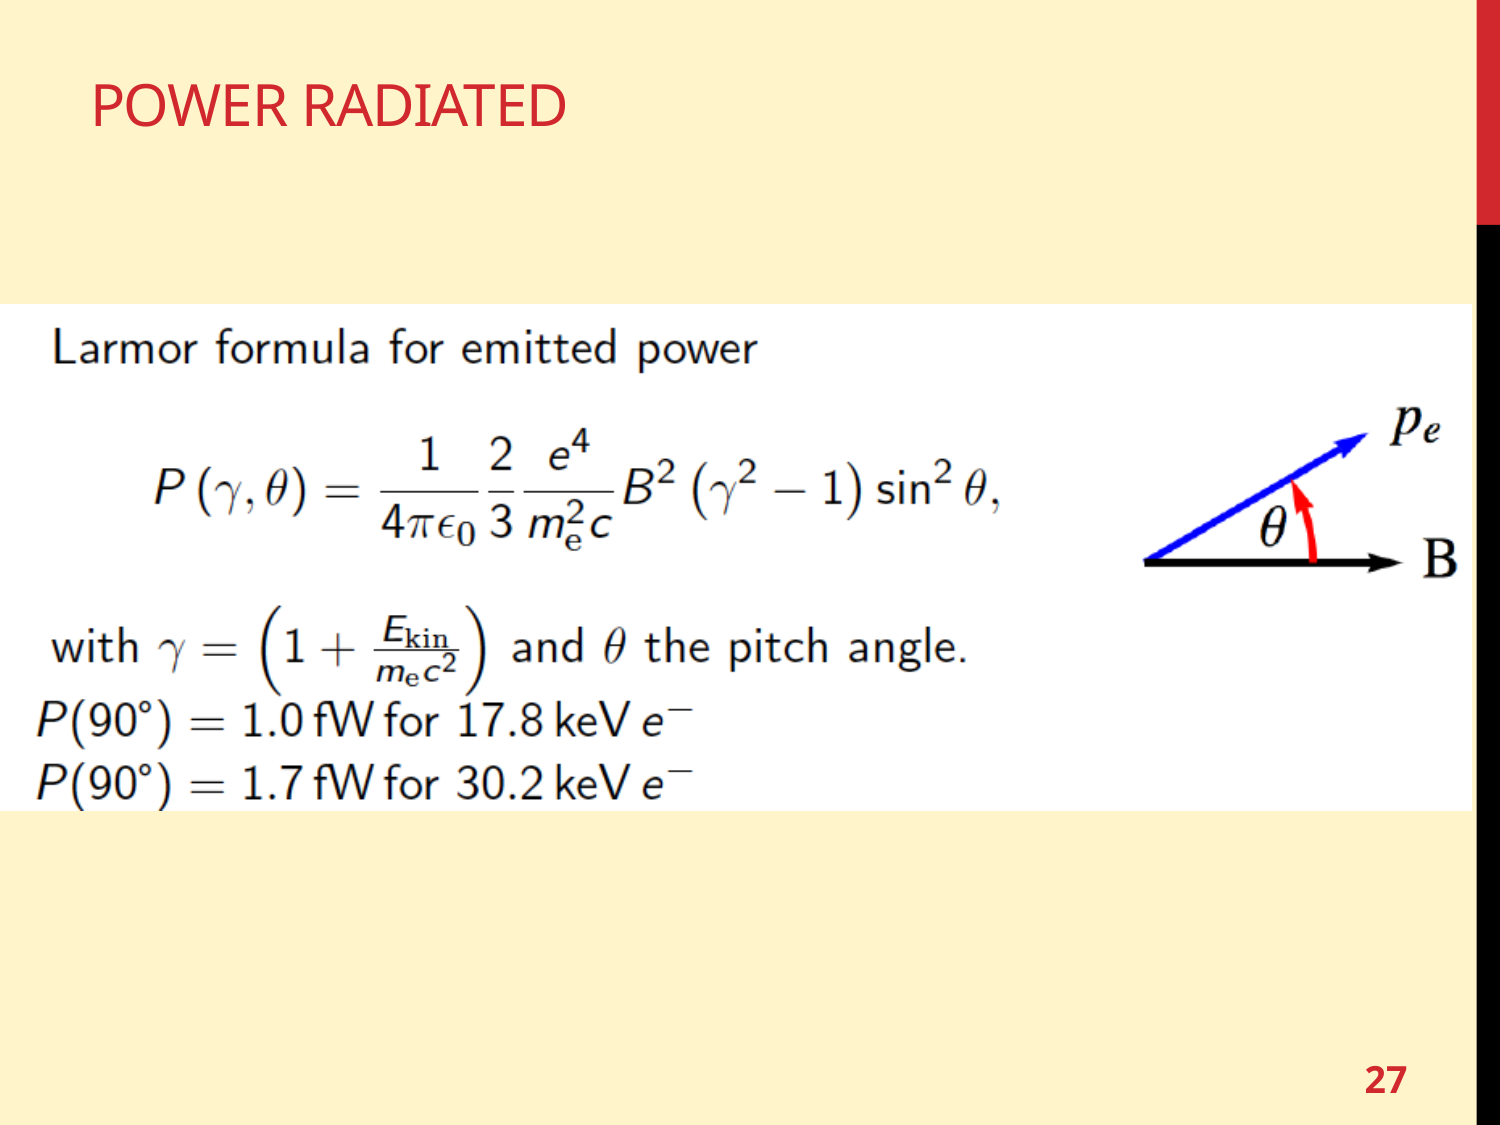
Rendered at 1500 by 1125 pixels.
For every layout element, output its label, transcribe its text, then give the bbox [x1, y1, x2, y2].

slide_number 27 [1349, 1052, 1461, 1112]
title Power Radiated [75, 25, 1025, 146]
picture [0, 303, 1473, 811]
